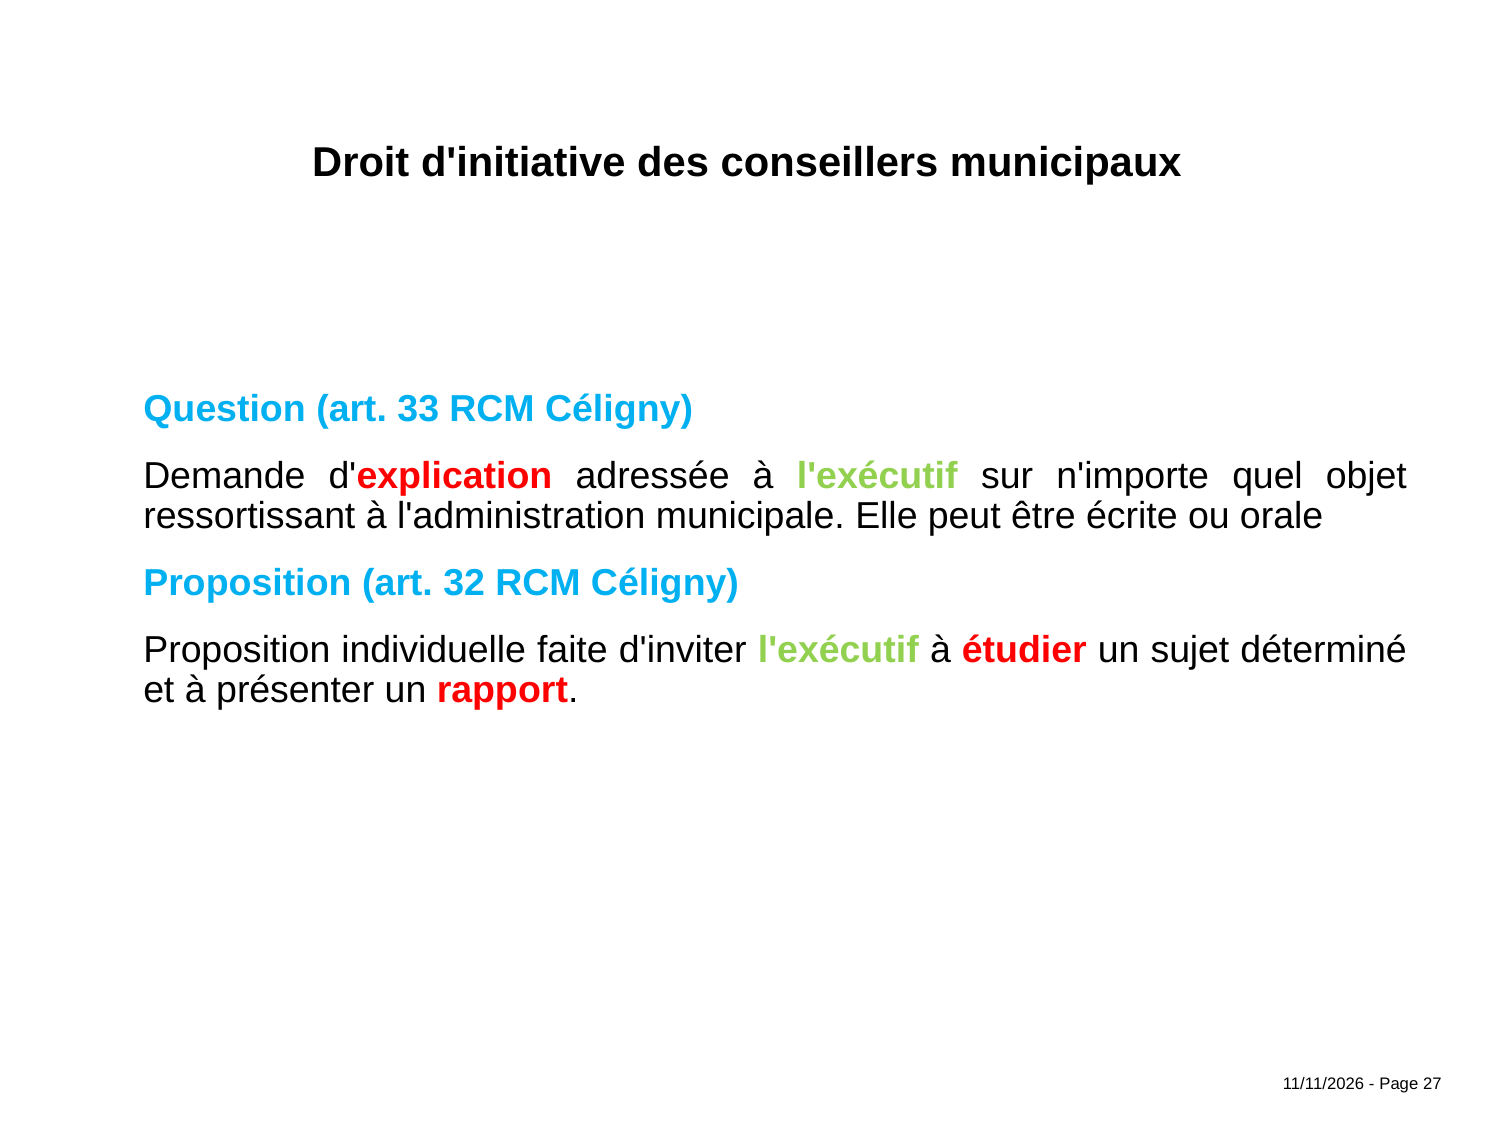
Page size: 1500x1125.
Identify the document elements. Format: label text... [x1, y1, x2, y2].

list Droit d'initiative des conseillers municipaux Question (art. 33 RCM Céligny) Demande d'explication adressée à l'exécutif sur n'importe quel objet ressortissant à l'administration municipale. Elle peut être écrite ou orale Proposition (art. 32 RCM Céligny) Proposition individuelle faite d'inviter l'exécutif à étudier un sujet déterminé et à présenter un rapport. [72, 137, 1422, 951]
